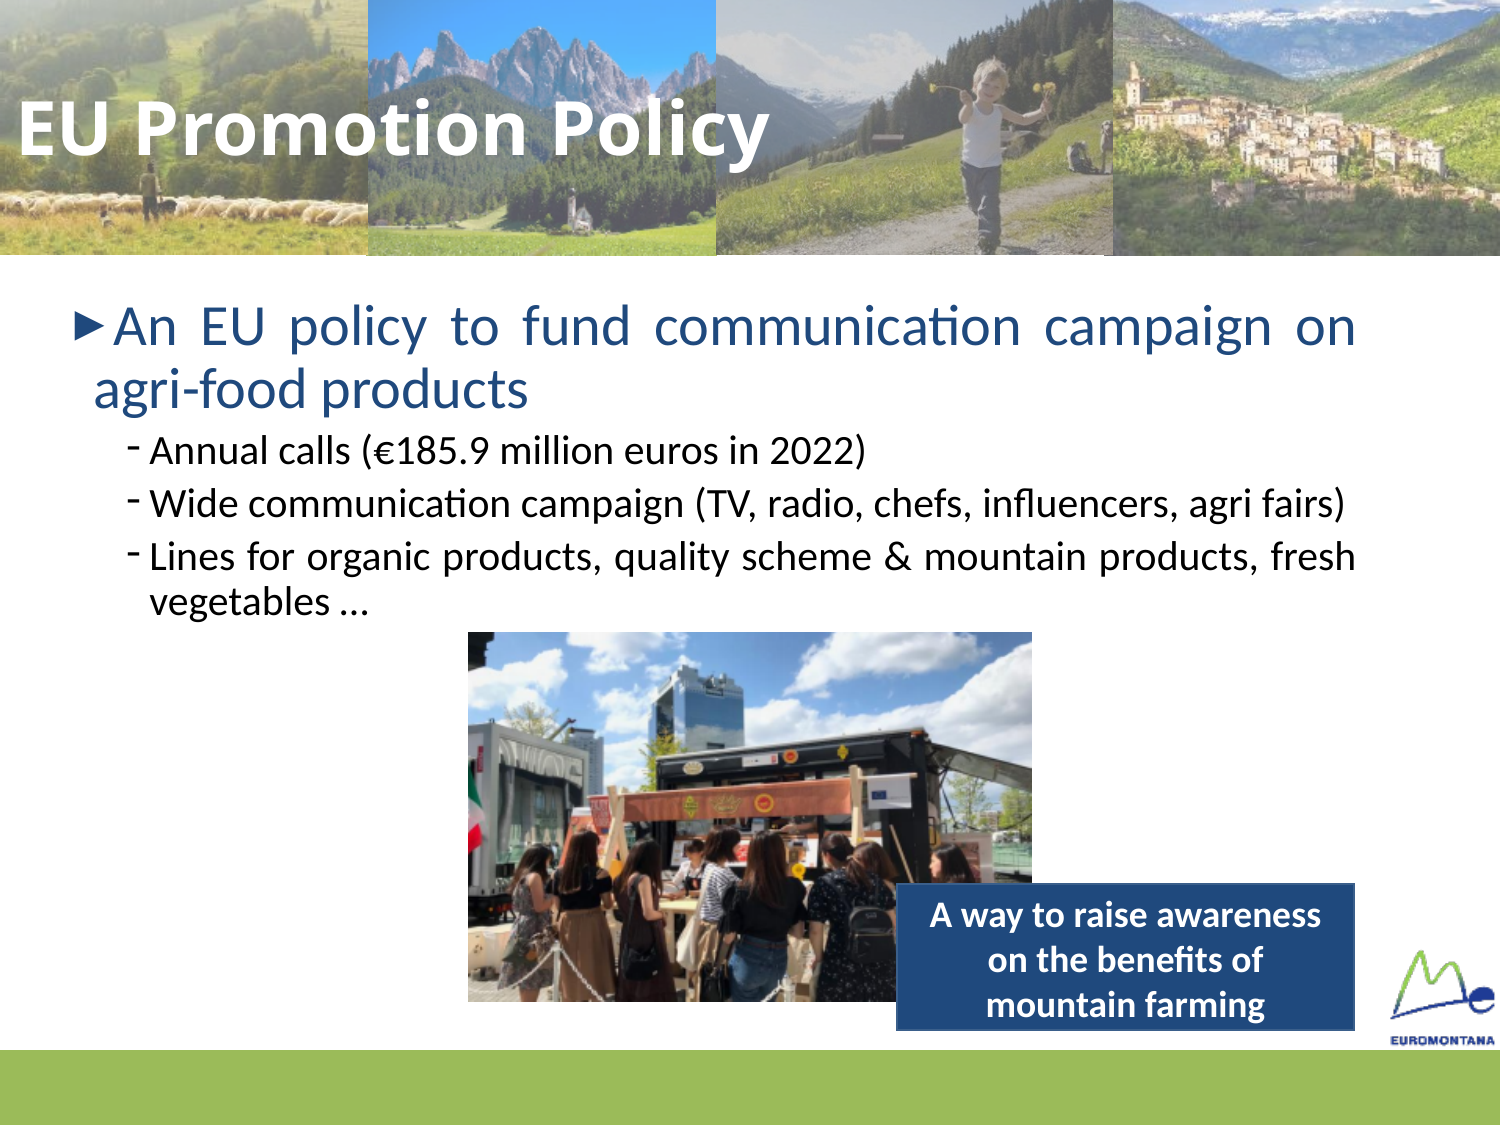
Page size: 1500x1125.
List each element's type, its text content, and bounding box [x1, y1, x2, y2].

title EU Promotion Policy [0, 47, 1294, 216]
text_box A way to raise awareness on the benefits of mountain farming [896, 883, 1355, 1031]
picture [1386, 940, 1500, 1051]
list An EU policy to fund communication campaign on agri-food products Annual calls (€185.9 million euros in 2022) Wide communication campaign (TV, radio, chefs, influencers, agri fairs) Lines for organic products, quality scheme & mountain products, fresh vegetables … [50, 287, 1373, 1002]
picture [468, 632, 1032, 1002]
